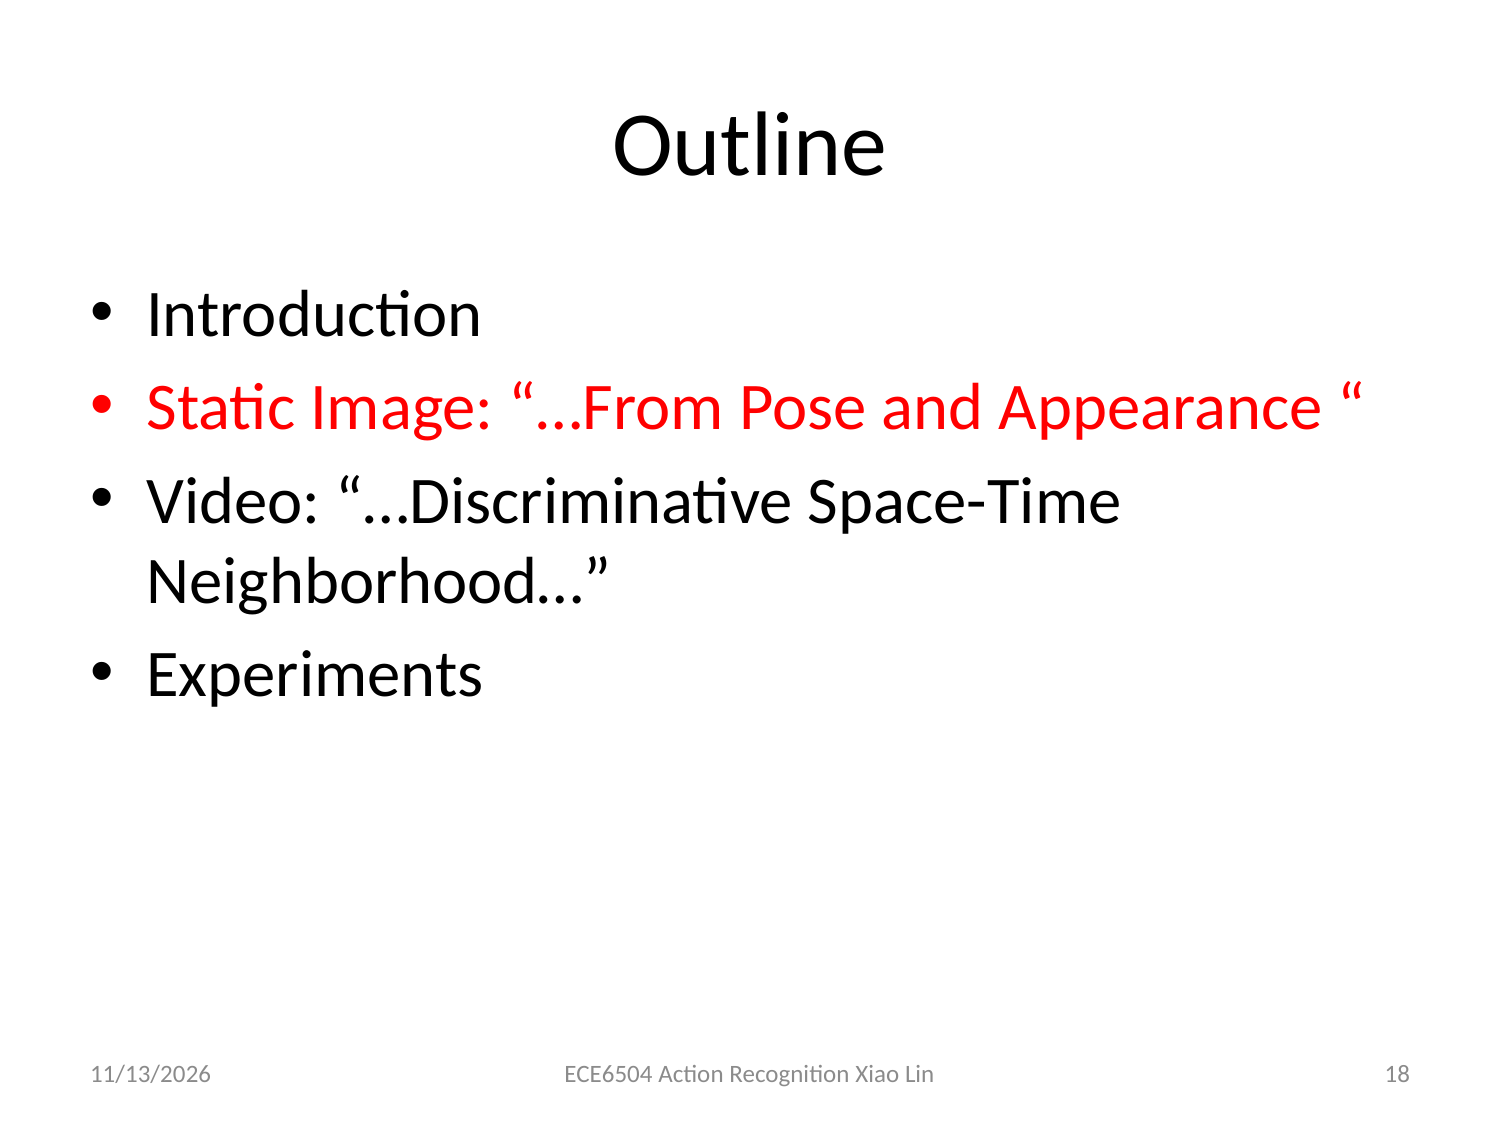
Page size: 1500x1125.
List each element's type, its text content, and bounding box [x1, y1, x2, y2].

slide_number 18 [1074, 1042, 1425, 1103]
list Introduction Static Image: “…From Pose and Appearance “ Video: “…Discriminative Space-Time Neighborhood…” Experiments [75, 262, 1425, 1005]
footer ECE6504 Action Recognition Xiao Lin [512, 1042, 988, 1103]
title Outline [75, 45, 1425, 233]
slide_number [75, 1042, 425, 1103]
